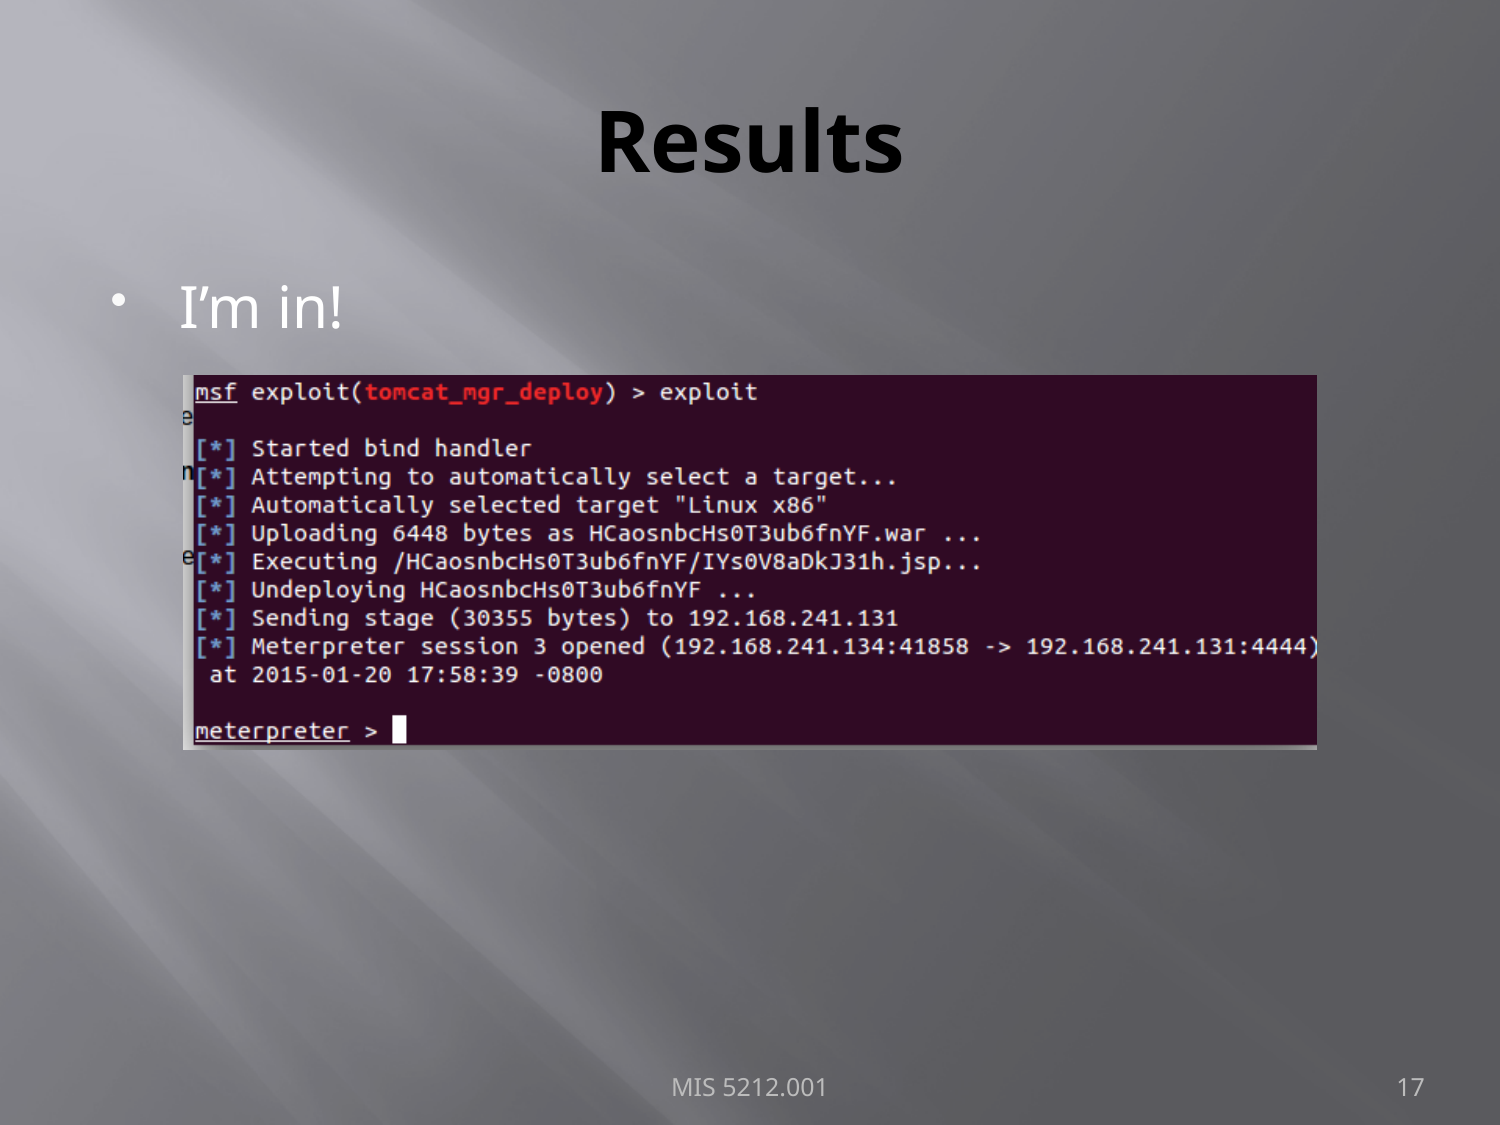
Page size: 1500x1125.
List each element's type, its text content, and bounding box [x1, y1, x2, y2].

footer MIS 5212.001 [512, 1052, 988, 1113]
list I’m in! [75, 262, 1425, 1035]
title Results [75, 45, 1425, 233]
slide_number 17 [1299, 1052, 1425, 1113]
picture [183, 375, 1317, 750]
